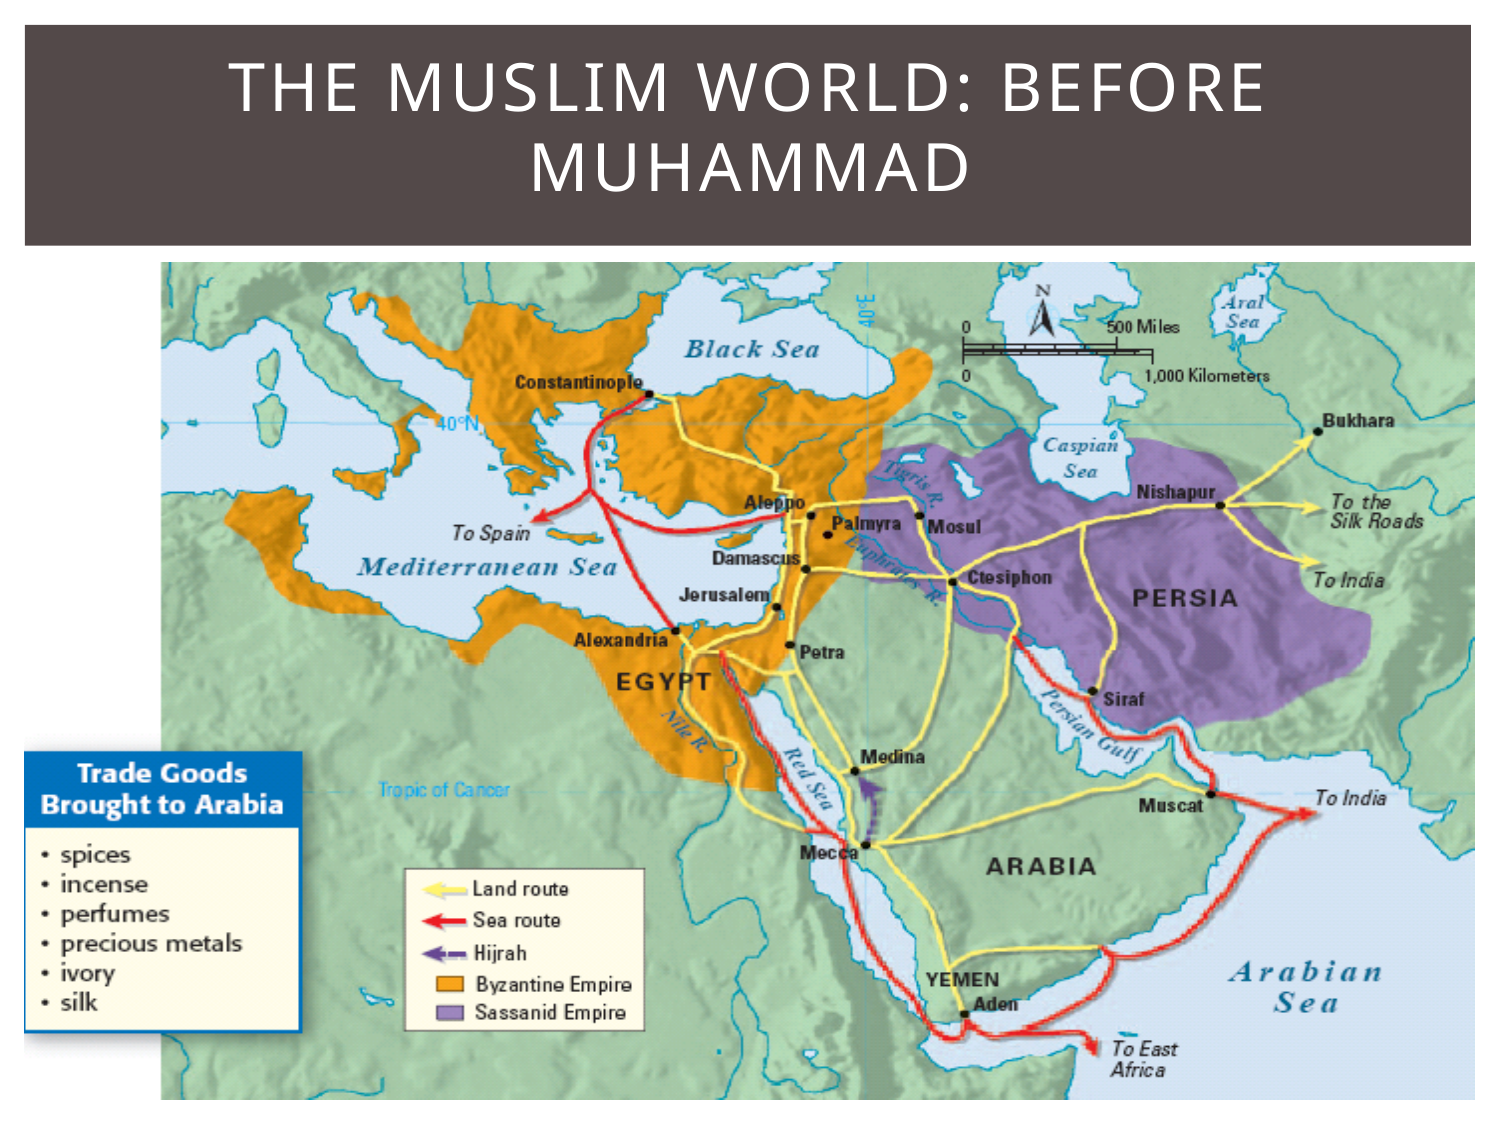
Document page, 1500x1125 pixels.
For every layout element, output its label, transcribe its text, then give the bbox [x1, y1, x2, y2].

picture [24, 262, 1476, 1101]
title THE MUSLIM WORLD: BEFORE MUHAMMAD [0, 62, 1500, 188]
